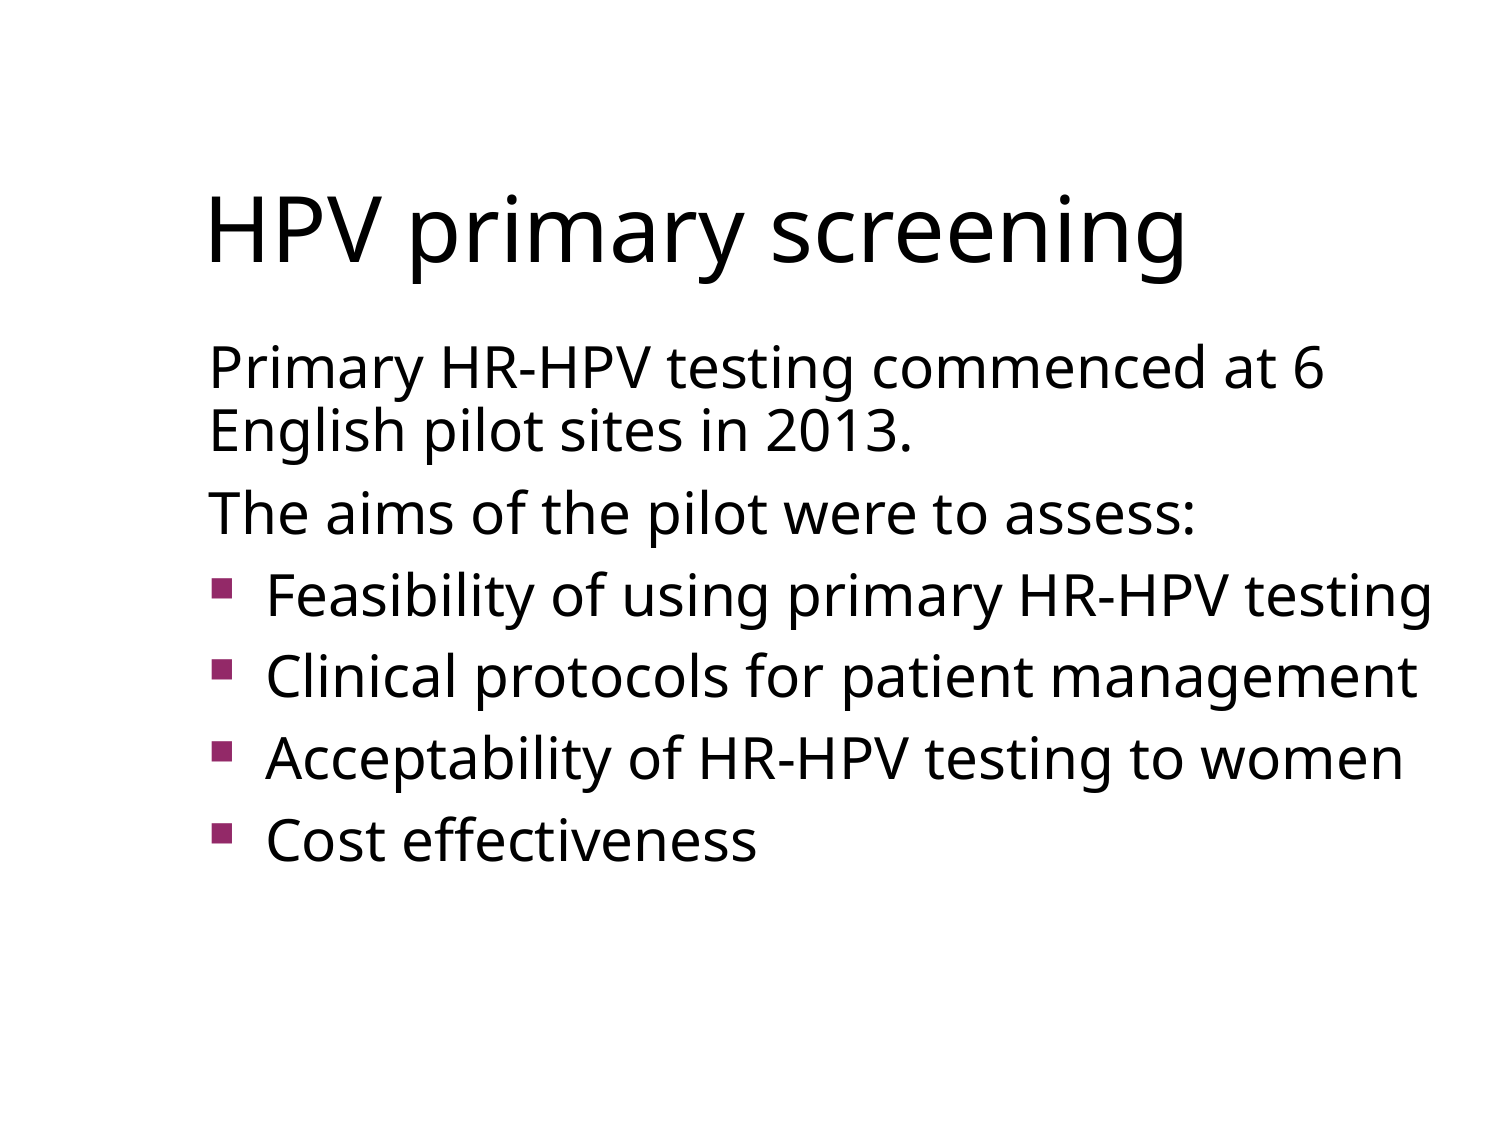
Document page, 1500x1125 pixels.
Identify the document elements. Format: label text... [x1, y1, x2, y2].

title HPV primary screening [188, 101, 1468, 289]
list Primary HR-HPV testing commenced at 6 English pilot sites in 2013. The aims of the pilot were to assess: Feasibility of using primary HR-HPV testing Clinical protocols for patient management Acceptability of HR-HPV testing to women Cost effectiveness [193, 331, 1469, 1006]
